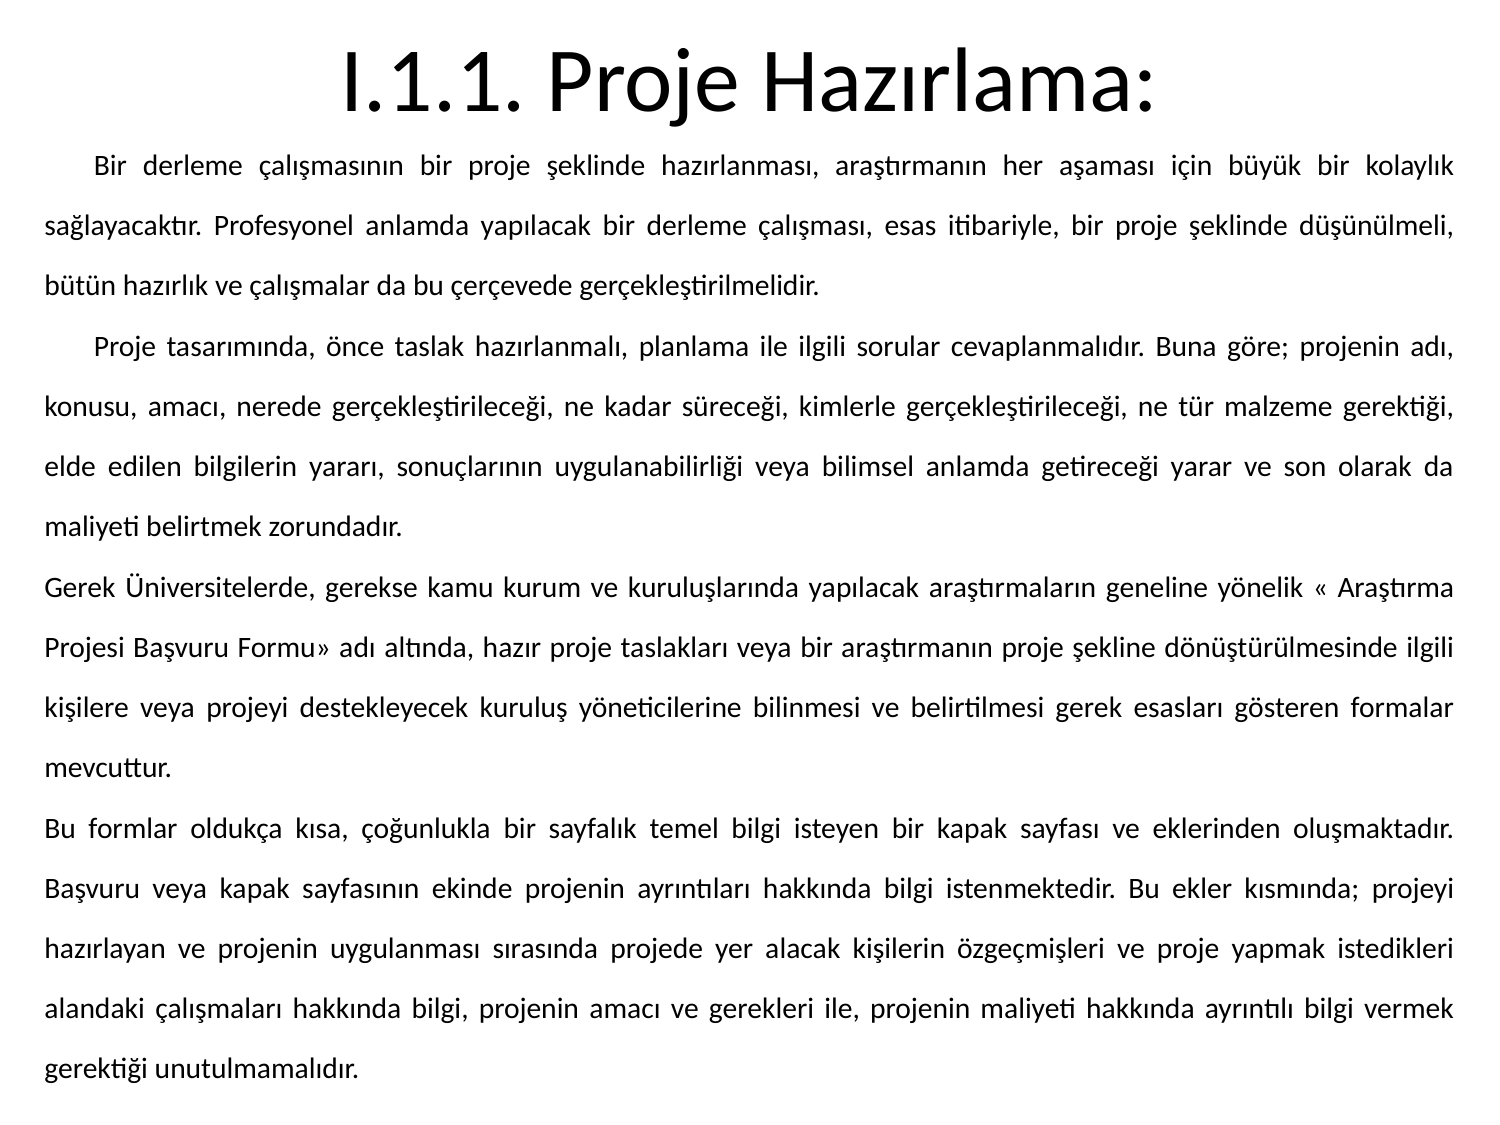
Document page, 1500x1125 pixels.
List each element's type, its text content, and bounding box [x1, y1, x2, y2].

title I.1.1. Proje Hazırlama: [75, 0, 1425, 113]
list Bir derleme çalışmasının bir proje şeklinde hazırlanması, araştırmanın her aşaması için büyük bir kolaylık sağlayacaktır. Profesyonel anlamda yapılacak bir derleme çalışması, esas itibariyle, bir proje şeklinde düşünülmeli, bütün hazırlık ve çalışmalar da bu çerçevede gerçekleştirilmelidir. Proje tasarımında, önce taslak hazırlanmalı, planlama ile ilgili sorular cevaplanmalıdır. Buna göre; projenin adı, konusu, amacı, nerede gerçekleştirileceği, ne kadar süreceği, kimlerle gerçekleştirileceği, ne tür malzeme gerektiği, elde edilen bilgilerin yararı, sonuçlarının uygulanabilirliği veya bilimsel anlamda getireceği yarar ve son olarak da maliyeti belirtmek zorundadır. Gerek Üniversitelerde, gerekse kamu kurum ve kuruluşlarında yapılacak araştırmaların geneline yönelik « Araştırma Projesi Başvuru Formu» adı altında, hazır proje taslakları veya bir araştırmanın proje şekline dönüştürülmesinde ilgili kişilere veya projeyi destekleyecek kuruluş yöneticilerine bilinmesi ve belirtilmesi gerek esasları gösteren formalar mevcuttur. Bu formlar oldukça kısa, çoğunlukla bir sayfalık temel bilgi isteyen bir kapak sayfası ve eklerinden oluşmaktadır. Başvuru veya kapak sayfasının ekinde projenin ayrıntıları hakkında bilgi istenmektedir. Bu ekler kısmında; projeyi hazırlayan ve projenin uygulanması sırasında projede yer alacak kişilerin özgeçmişleri ve proje yapmak istedikleri alandaki çalışmaları hakkında bilgi, projenin amacı ve gerekleri ile, projenin maliyeti hakkında ayrıntılı bilgi vermek gerektiği unutulmamalıdır. [29, 113, 1471, 1094]
